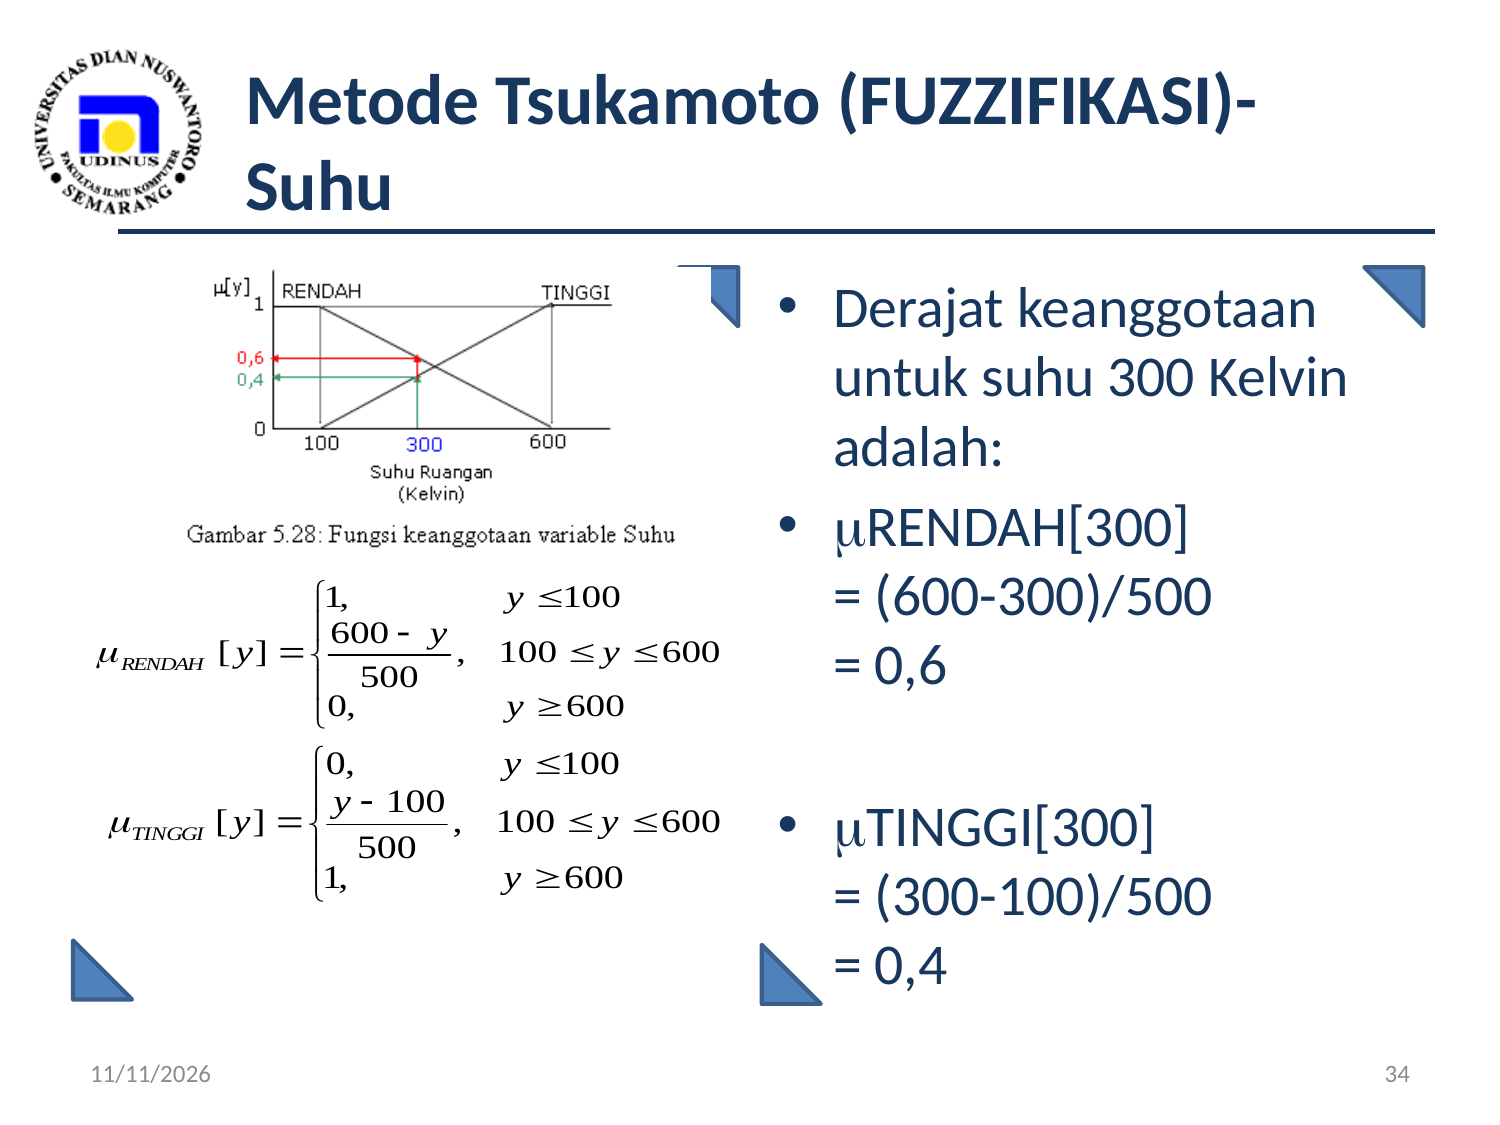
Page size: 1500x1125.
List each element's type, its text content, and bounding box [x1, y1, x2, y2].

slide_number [75, 1042, 425, 1103]
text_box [88, 574, 728, 736]
title Metode Tsukamoto (FUZZIFIKASI)- Suhu [230, 45, 1425, 233]
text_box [100, 739, 729, 910]
list Derajat keanggotaan untuk suhu 300 Kelvin adalah: RENDAH[300] = (600-300)/500 = 0,6 TINGGI[300] = (300-100)/500 = 0,4 [762, 262, 1425, 1005]
slide_number 34 [1074, 1042, 1425, 1103]
picture [17, 30, 219, 232]
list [170, 266, 711, 563]
